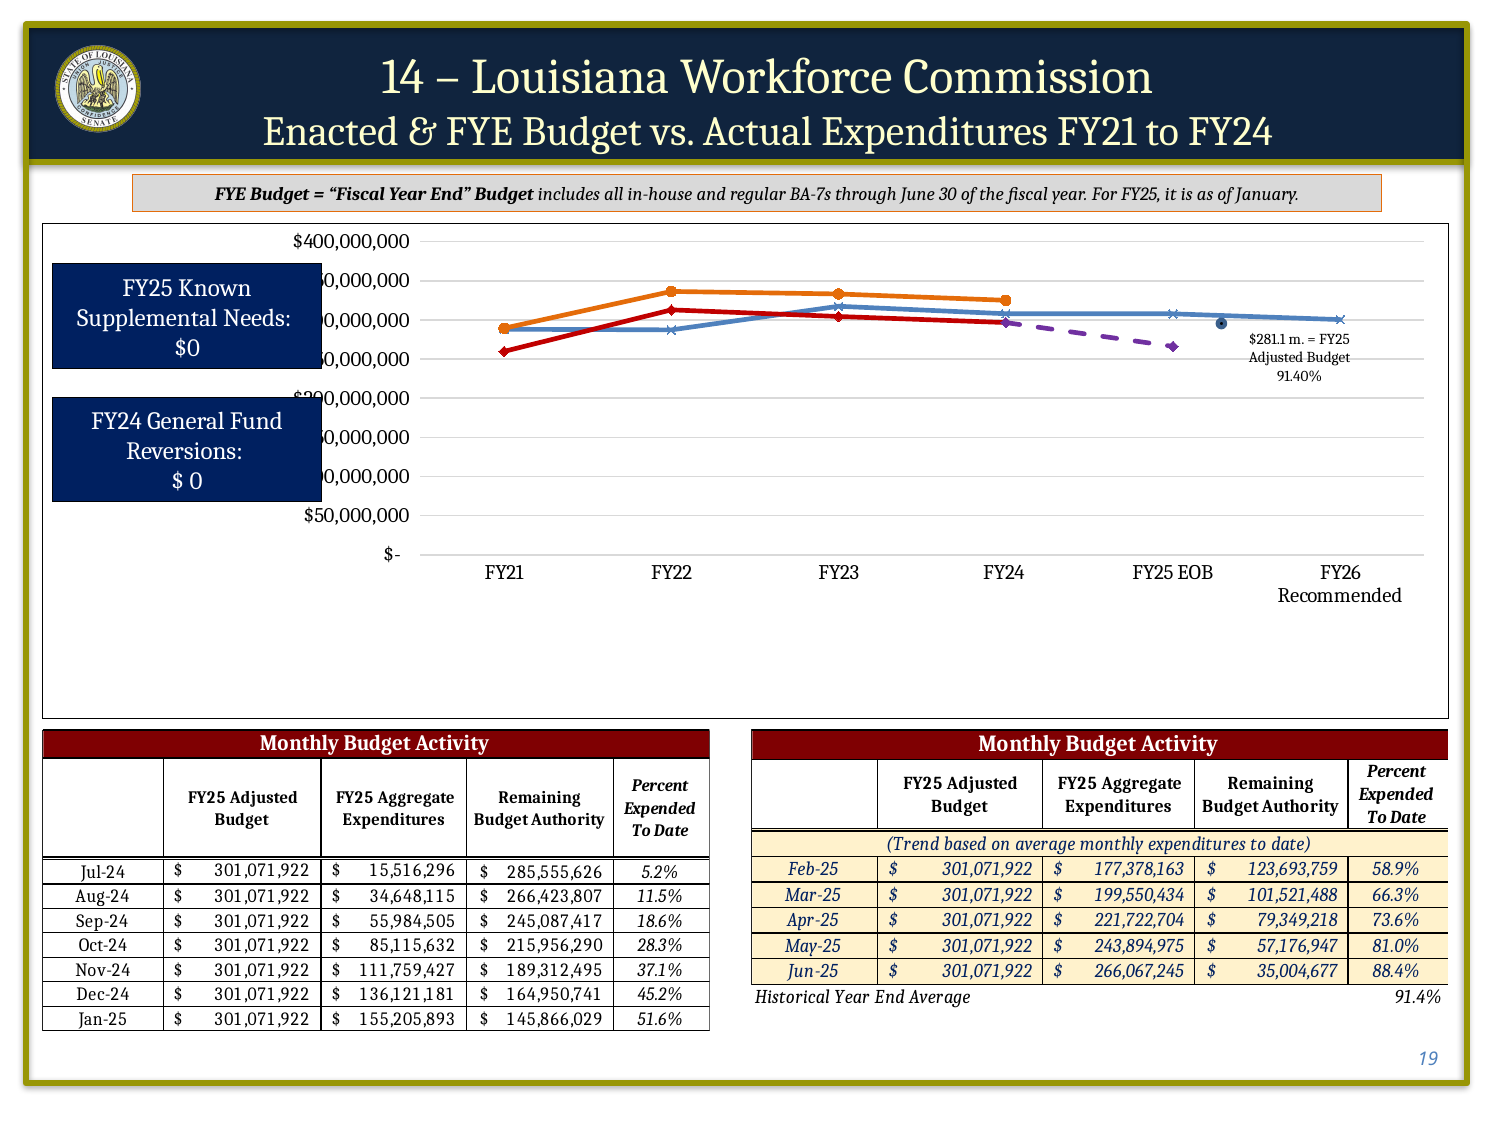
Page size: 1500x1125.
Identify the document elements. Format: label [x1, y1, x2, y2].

text_box [41, 729, 711, 1032]
picture [52, 41, 146, 136]
text_box [25, 24, 1468, 1084]
